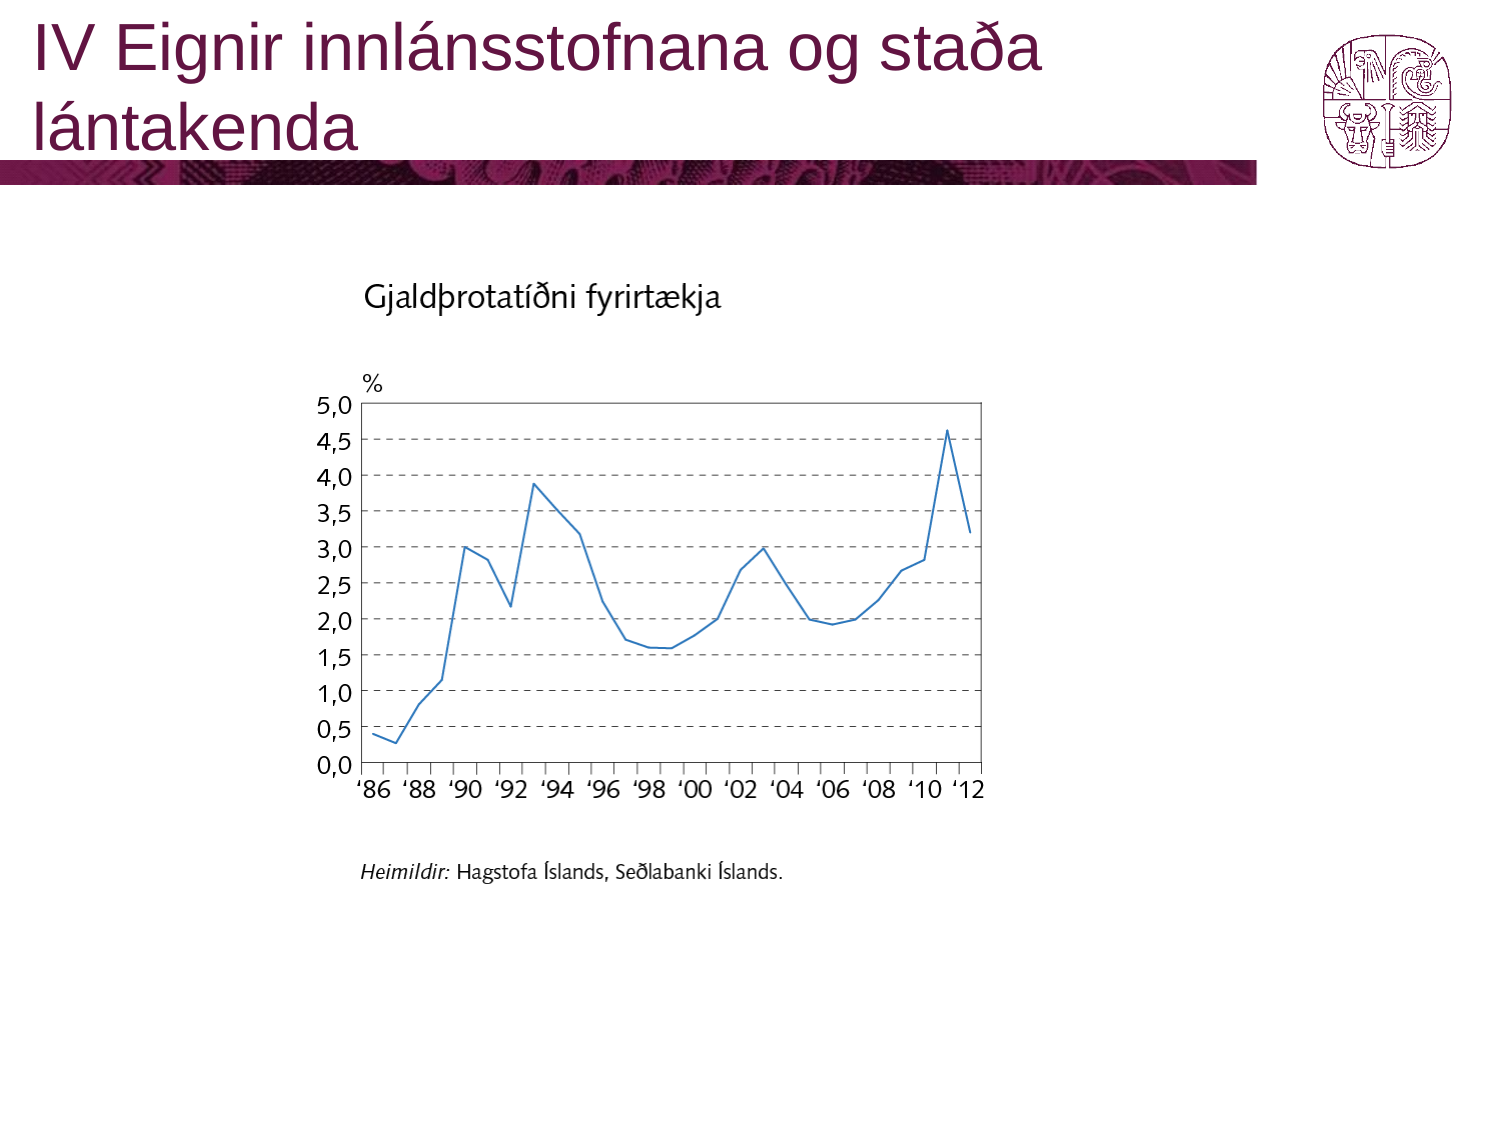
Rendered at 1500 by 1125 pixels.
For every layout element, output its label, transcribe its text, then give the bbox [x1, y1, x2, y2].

picture [0, 160, 1258, 185]
title IV Eignir innlánsstofnana og staða lántakenda [17, 19, 1247, 149]
picture [1316, 31, 1456, 173]
picture [316, 279, 986, 885]
